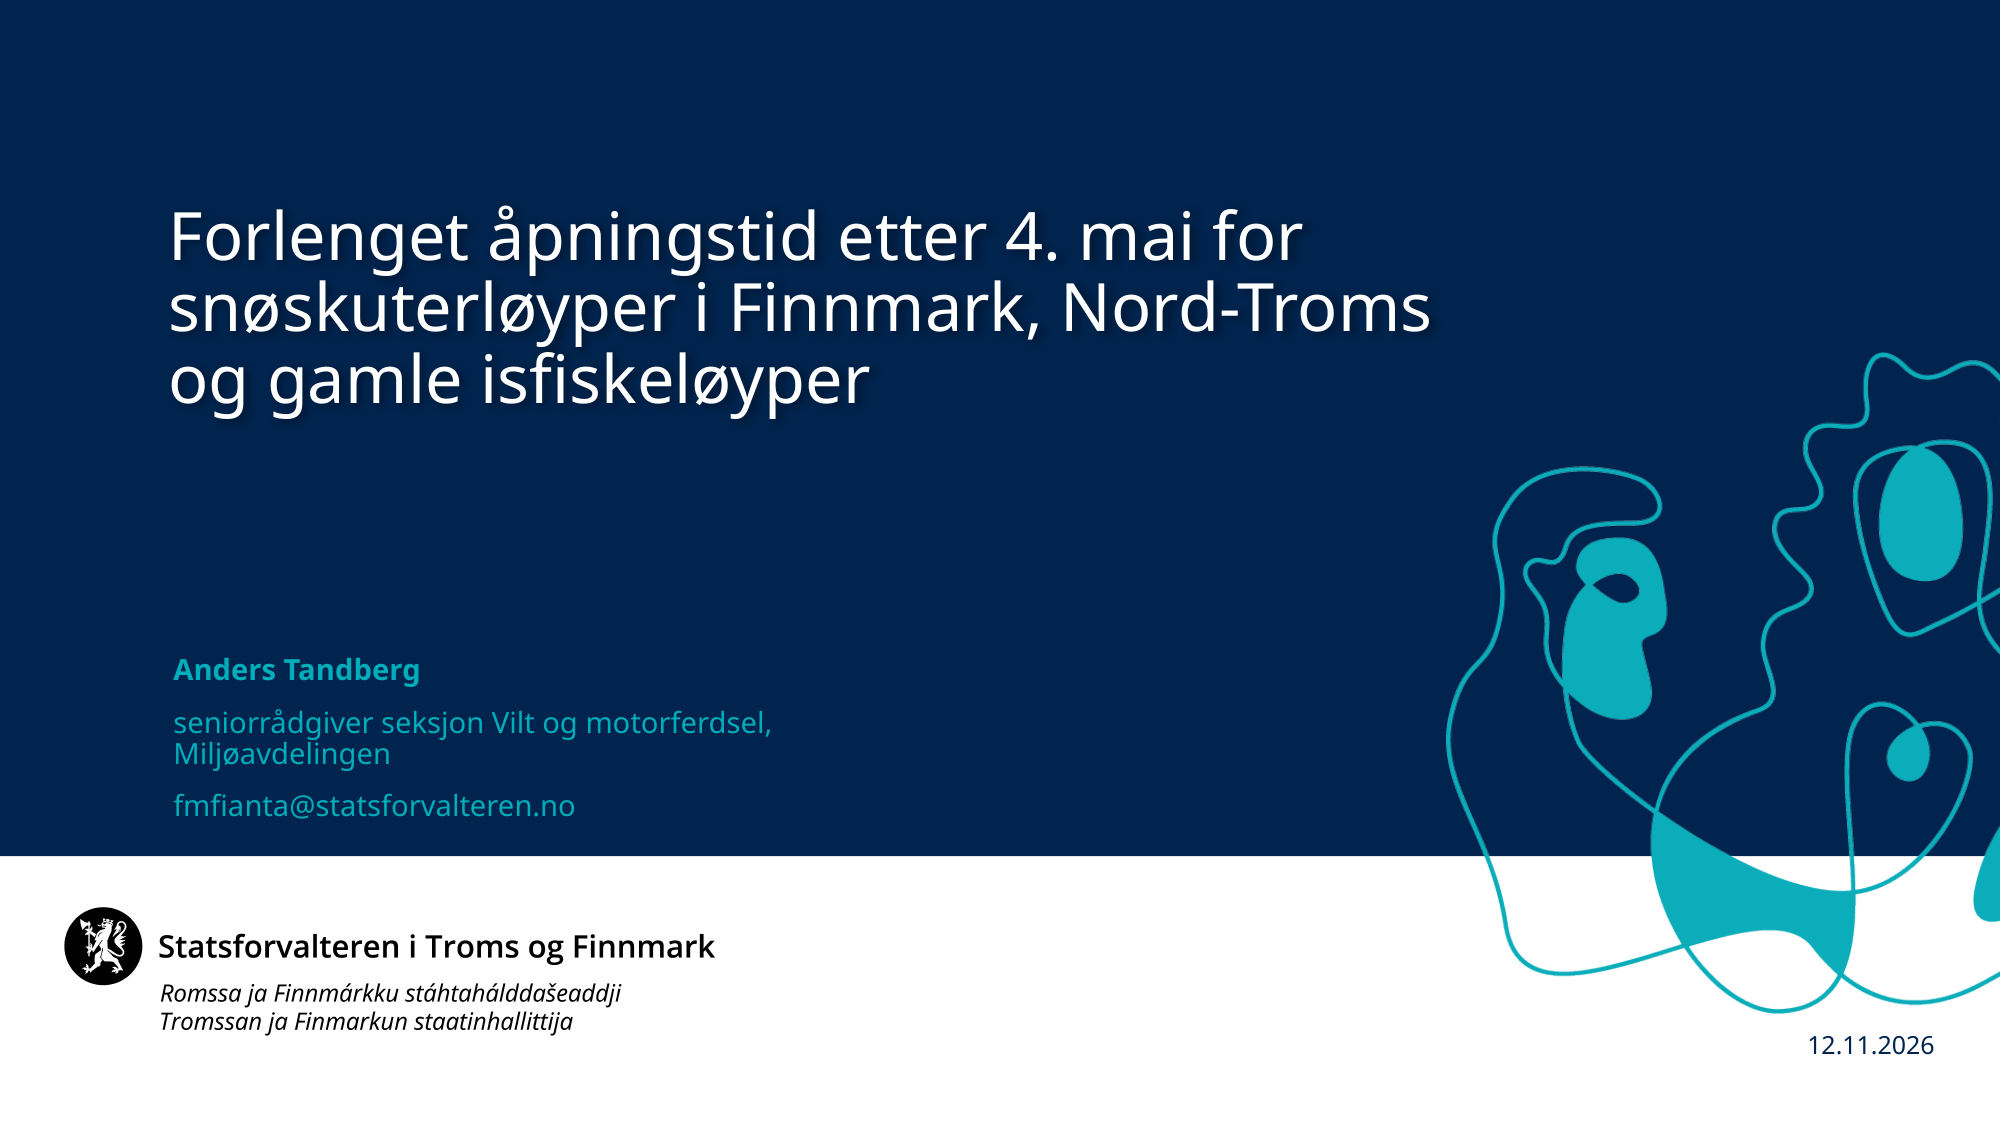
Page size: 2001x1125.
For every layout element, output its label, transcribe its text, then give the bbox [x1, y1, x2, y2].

picture [1446, 352, 2000, 1014]
picture [0, 844, 732, 1066]
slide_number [1668, 1027, 1950, 1066]
list Anders Tandberg seniorrådgiver seksjon Vilt og motorferdsel, Miljøavdelingen fmfianta@statsforvalteren.no [158, 648, 1002, 819]
list Forlenget åpningstid etter 4. mai for snøskuterløyper i Finnmark, Nord-Troms og gamle isfiskeløyper [153, 157, 1509, 426]
